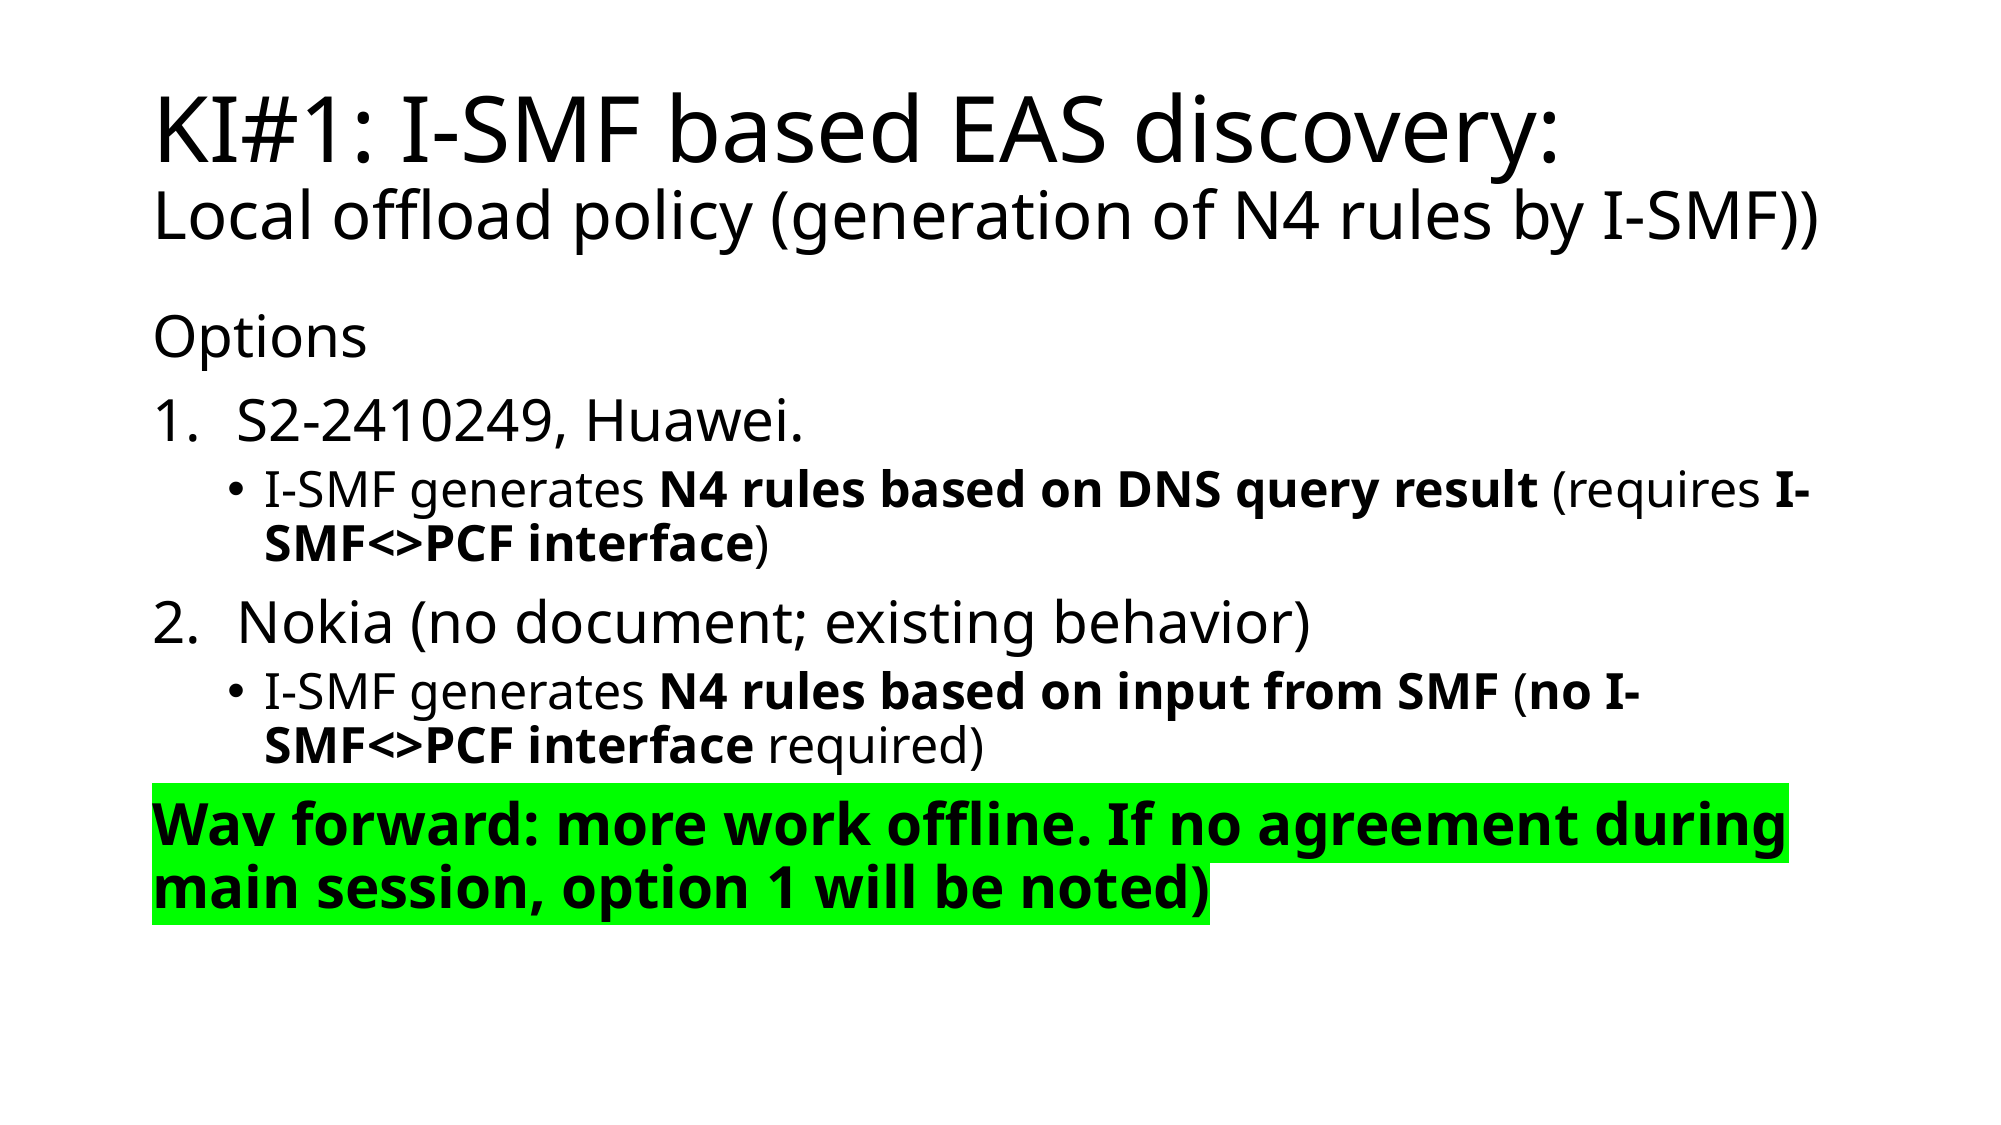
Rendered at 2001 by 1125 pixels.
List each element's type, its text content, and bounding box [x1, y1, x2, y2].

list Options S2-2410249, Huawei. I-SMF generates N4 rules based on DNS query result (requires I-SMF<>PCF interface) Nokia (no document; existing behavior) I-SMF generates N4 rules based on input from SMF (no I-SMF<>PCF interface required) Way forward: more work offline. If no agreement during main session, option 1 will be noted) [137, 299, 1863, 1014]
title KI#1: I-SMF based EAS discovery: Local offload policy (generation of N4 rules by I-SMF)) [137, 59, 1863, 278]
